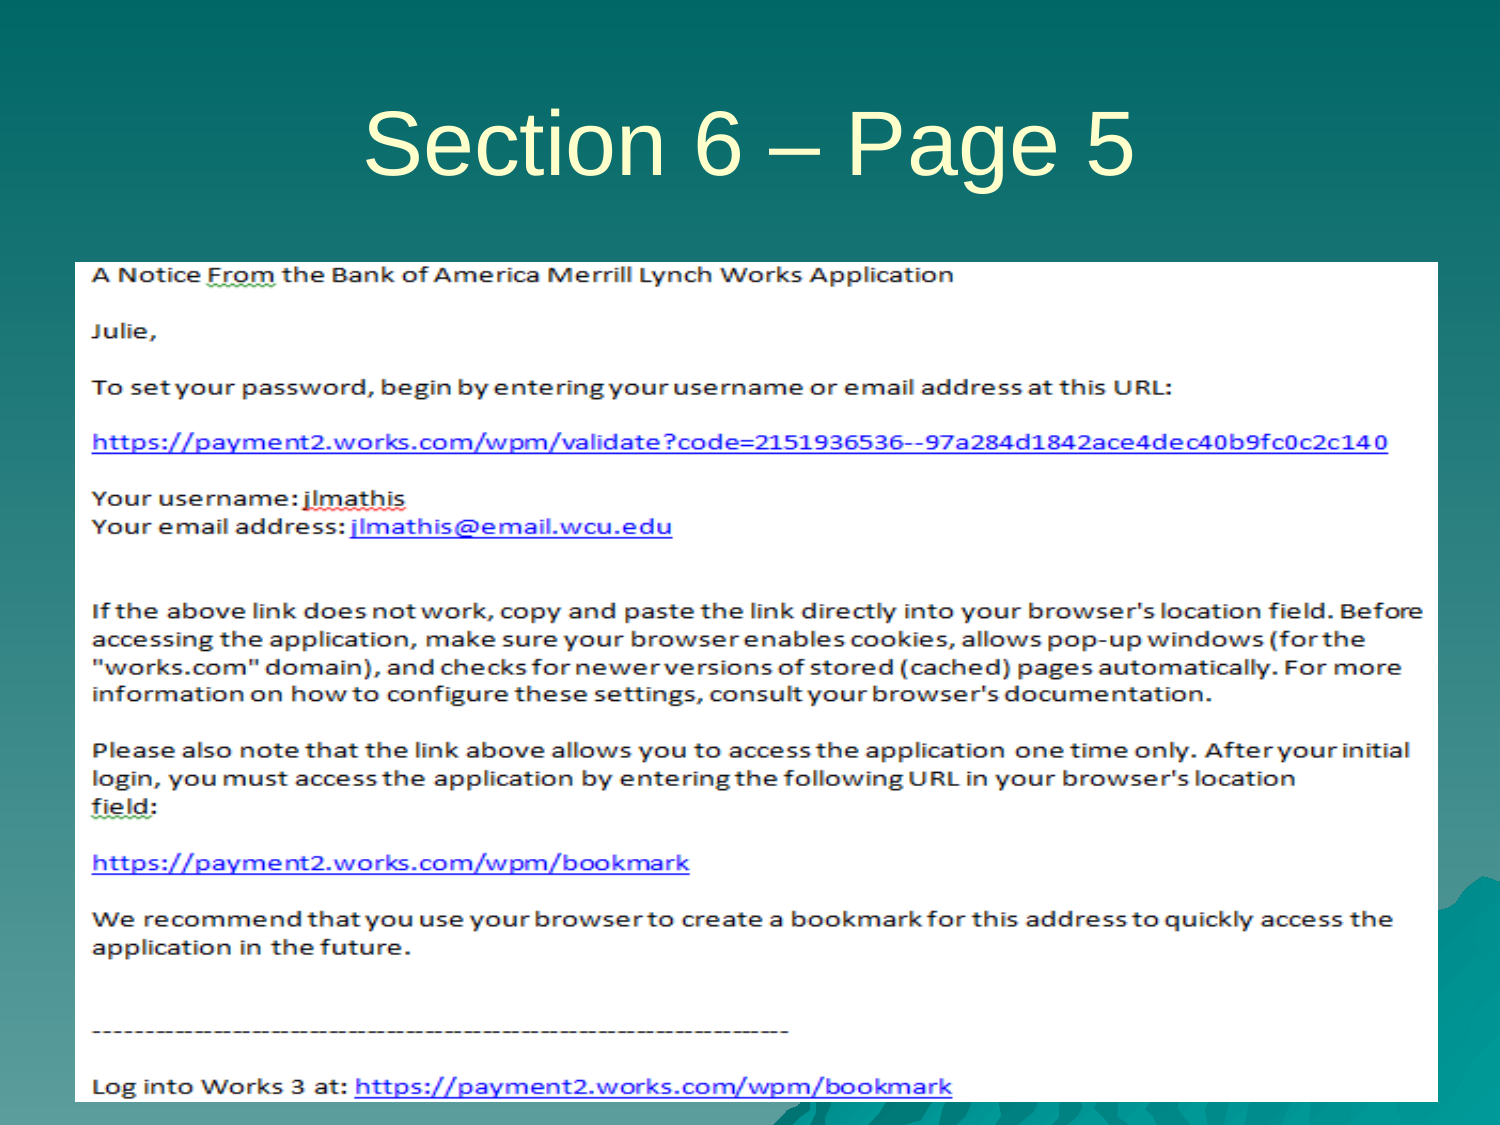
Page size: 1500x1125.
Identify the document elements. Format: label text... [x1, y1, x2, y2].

picture [74, 262, 1438, 1102]
title Section 6 – Page 5 [74, 45, 1426, 233]
